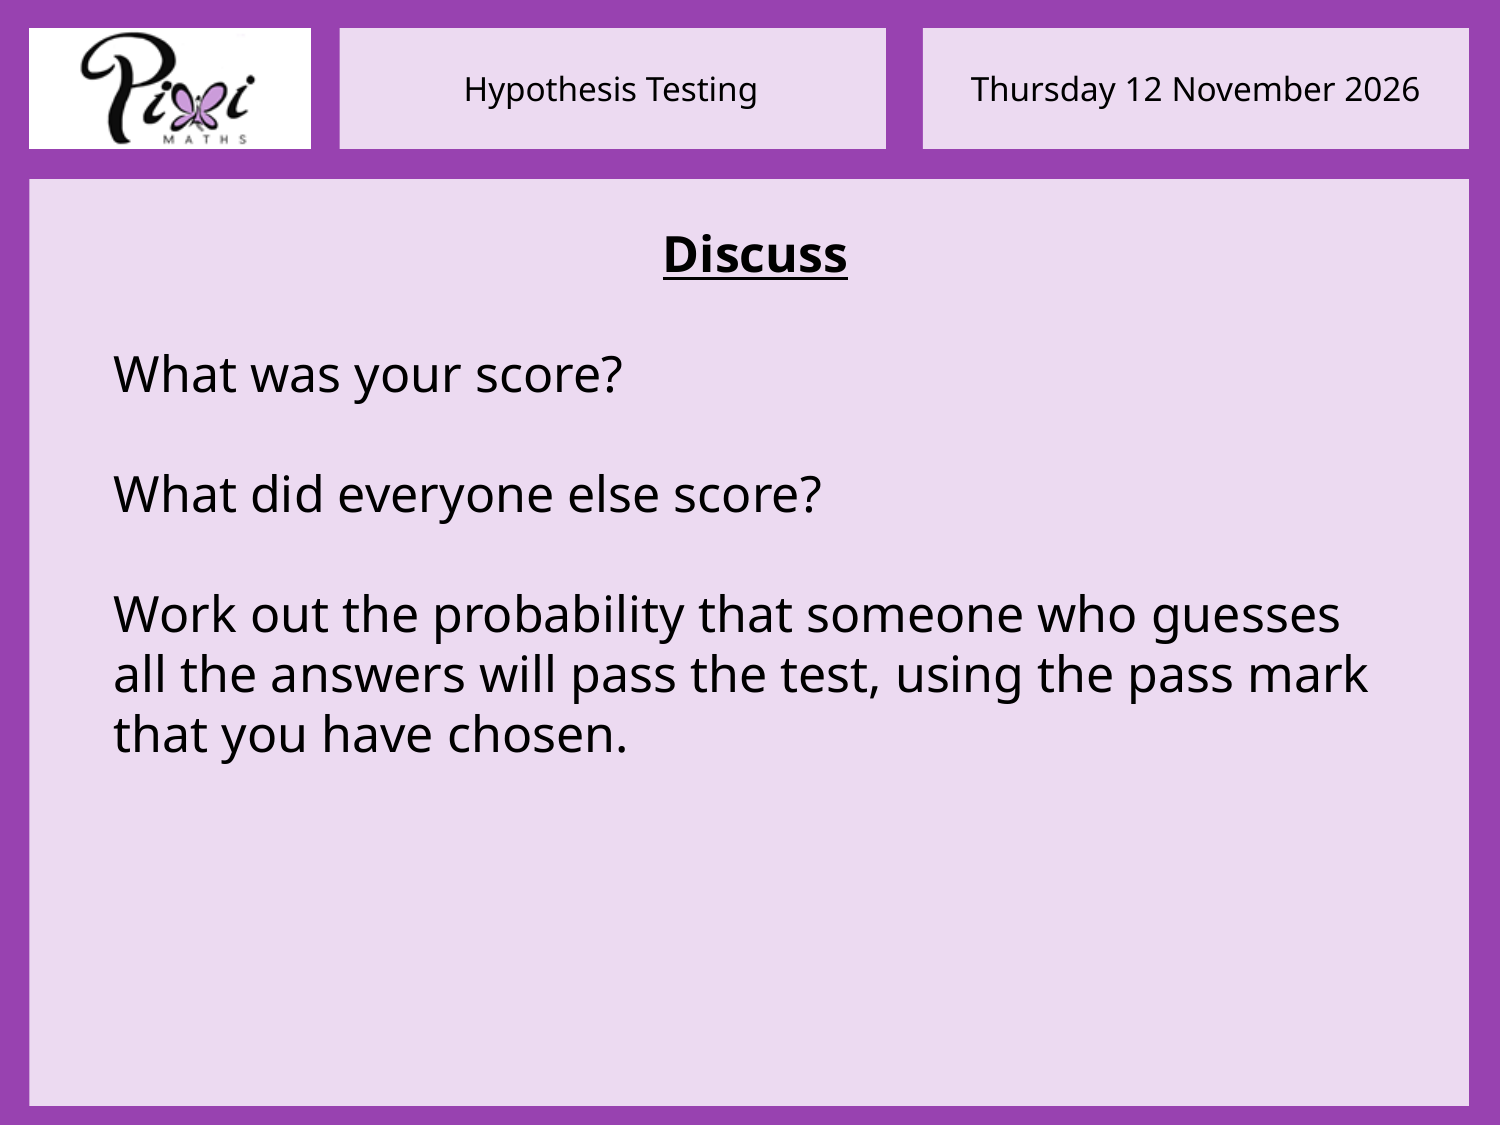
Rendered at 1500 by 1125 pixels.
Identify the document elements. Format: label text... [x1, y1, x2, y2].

text_box Discuss What was your score? What did everyone else score? Work out the probability that someone who guesses all the answers will pass the test, using the pass mark that you have chosen. [99, 215, 1412, 771]
picture [0, 0, 1500, 1125]
